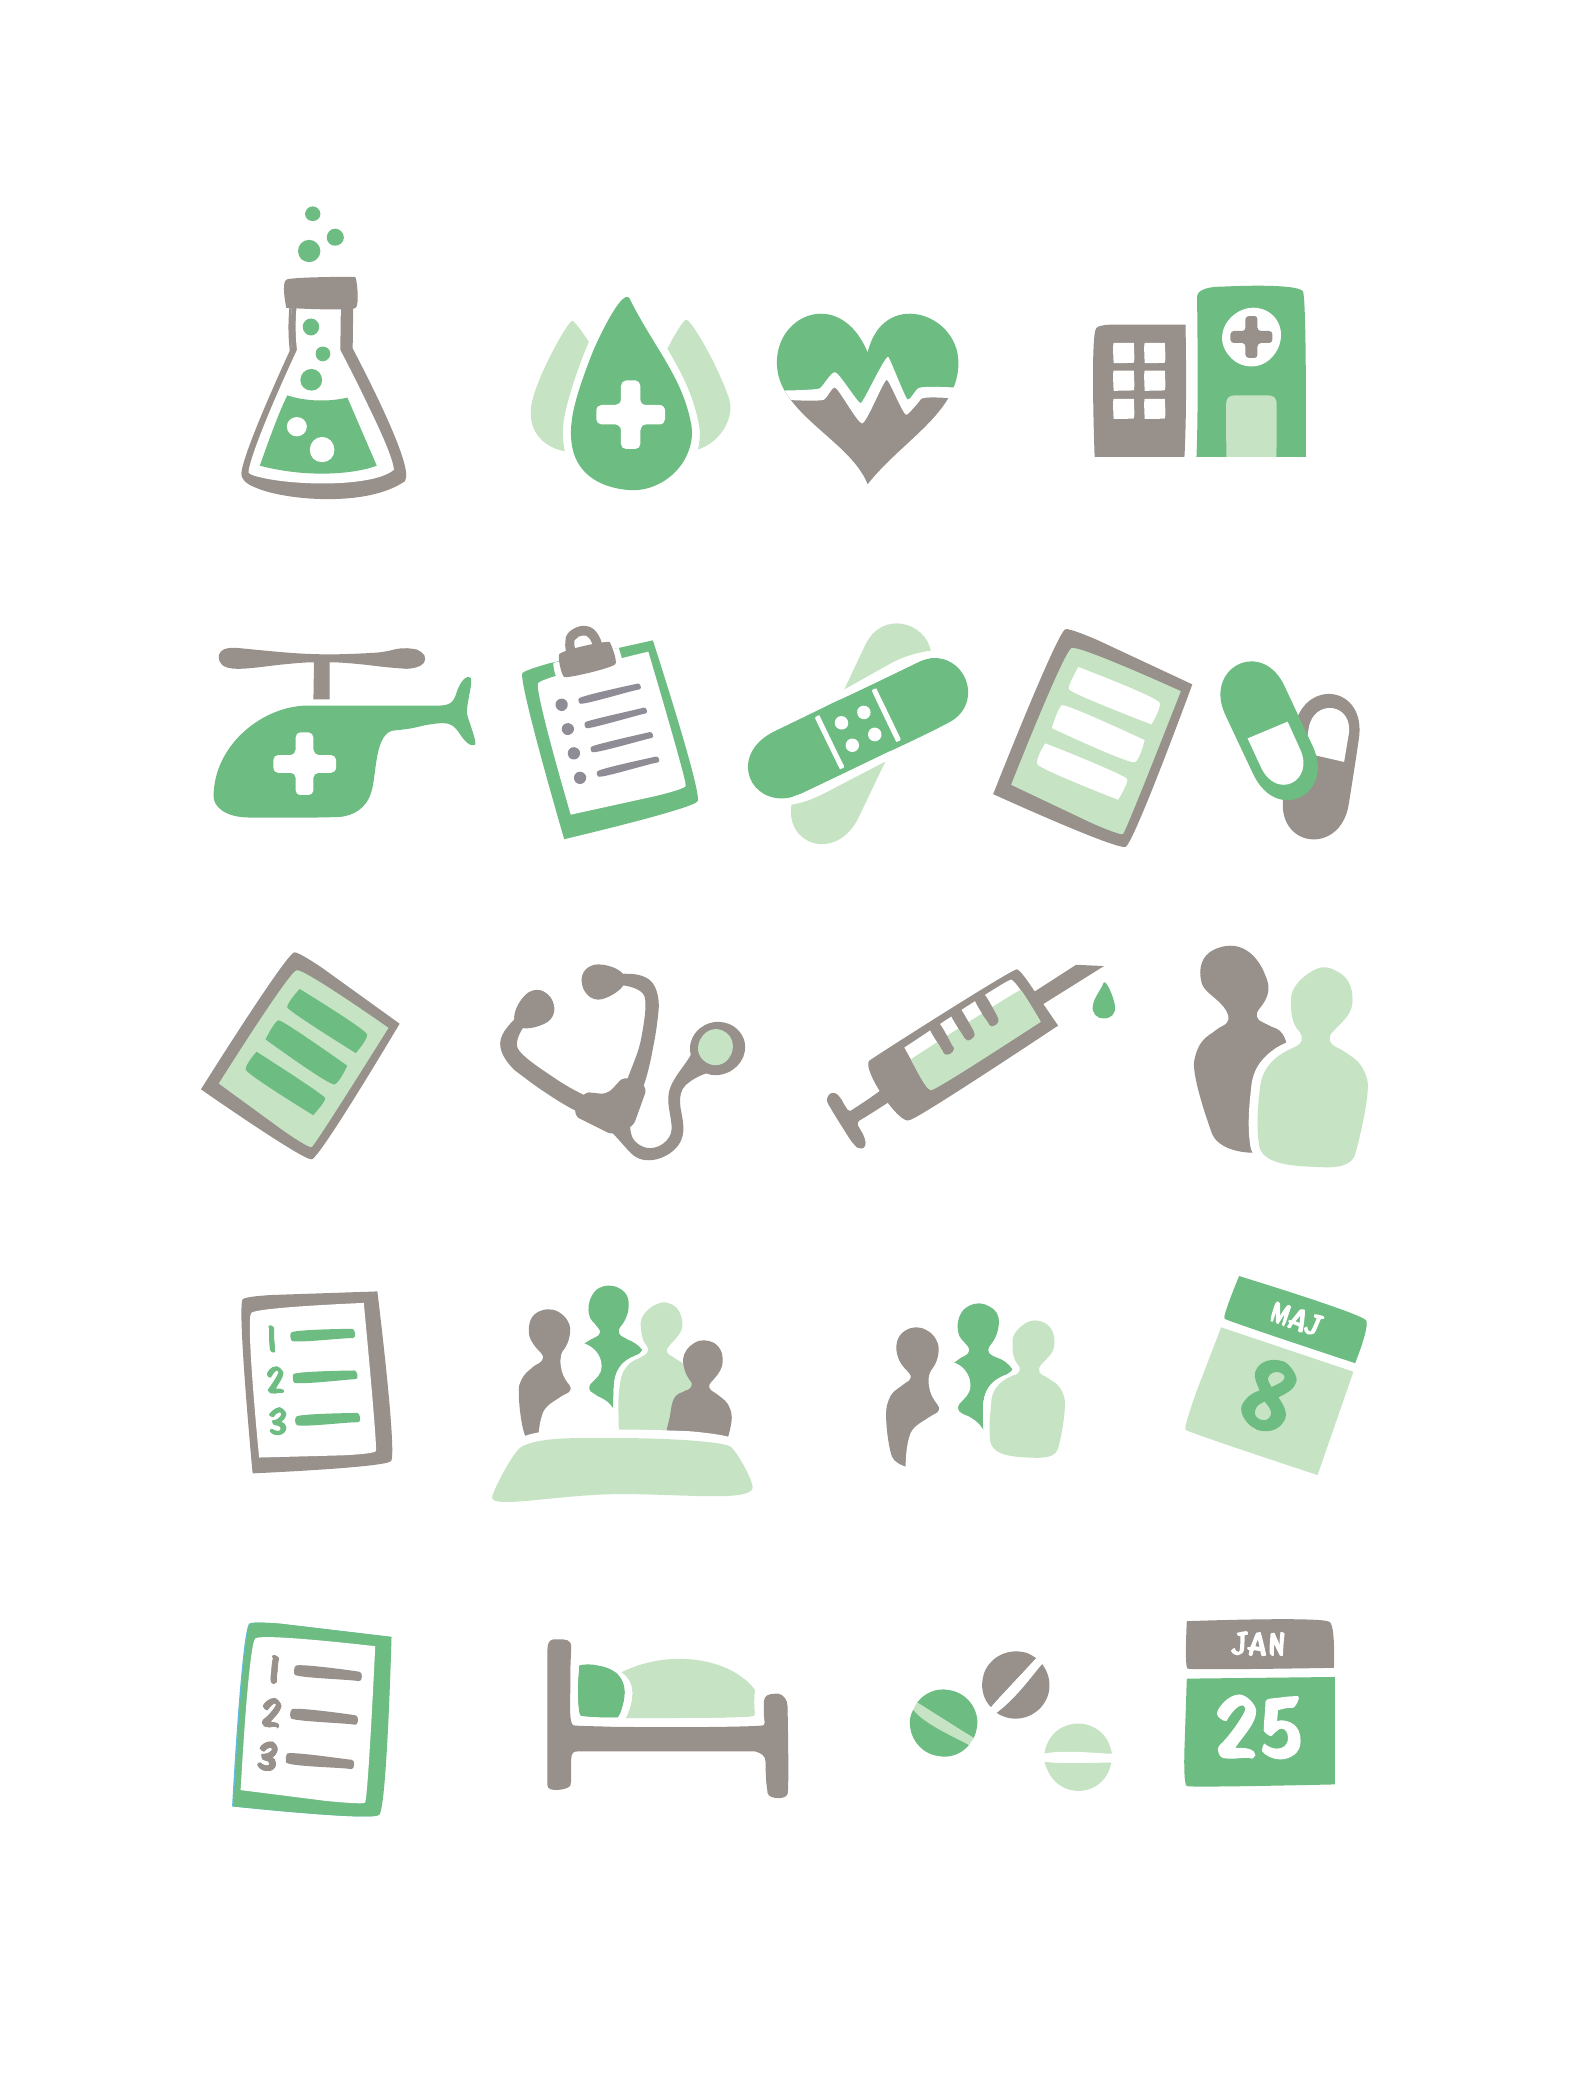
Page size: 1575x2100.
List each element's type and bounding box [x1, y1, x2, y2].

picture [482, 1276, 763, 1511]
picture [896, 1638, 1124, 1804]
picture [219, 1610, 402, 1828]
picture [230, 194, 418, 511]
picture [536, 1628, 799, 1808]
picture [1174, 1610, 1345, 1798]
picture [1183, 935, 1378, 1178]
picture [230, 1280, 403, 1485]
picture [736, 612, 978, 855]
picture [1221, 639, 1378, 856]
picture [223, 961, 380, 1151]
picture [520, 285, 741, 501]
picture [1083, 275, 1317, 467]
picture [524, 613, 687, 836]
picture [766, 304, 969, 496]
picture [203, 637, 486, 828]
picture [1009, 635, 1179, 842]
picture [1176, 1268, 1376, 1485]
picture [878, 1296, 1073, 1487]
picture [503, 948, 753, 1174]
picture [816, 954, 1126, 1159]
